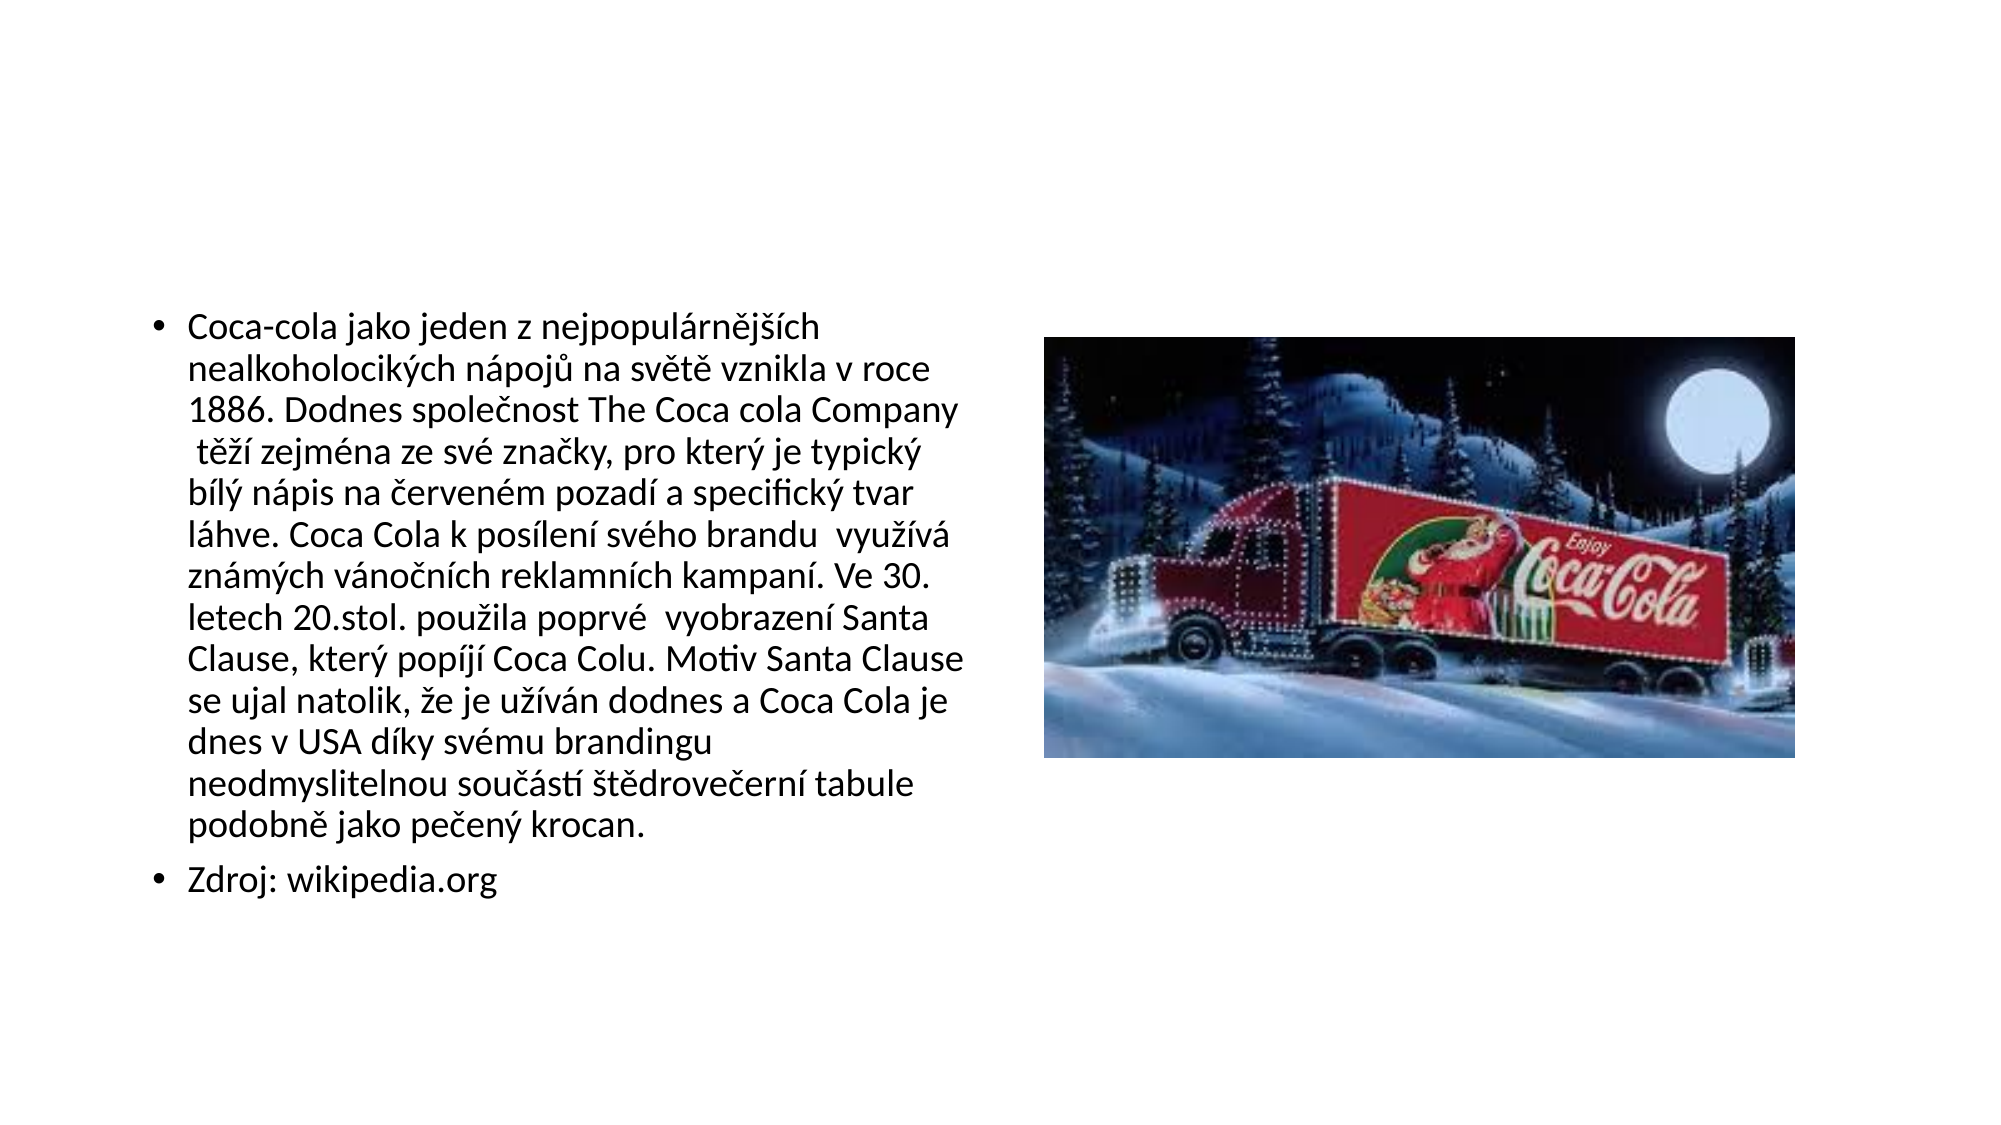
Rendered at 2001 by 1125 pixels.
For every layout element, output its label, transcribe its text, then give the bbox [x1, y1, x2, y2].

list Coca-cola jako jeden z nejpopulárnějších nealkoholocikých nápojů na světě vznikla v roce 1886. Dodnes společnost The Coca cola Company těží zejména ze své značky, pro který je typický bílý nápis na červeném pozadí a specifický tvar láhve. Coca Cola k posílení svého brandu využívá známých vánočních reklamních kampaní. Ve 30. letech 20.stol. použila poprvé vyobrazení Santa Clause, který popíjí Coca Colu. Motiv Santa Clause se ujal natolik, že je užíván dodnes a Coca Cola je dnes v USA díky svému brandingu neodmyslitelnou součástí štědrovečerní tabule podobně jako pečený krocan. Zdroj: wikipedia.org [137, 299, 988, 1014]
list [1044, 337, 1795, 758]
